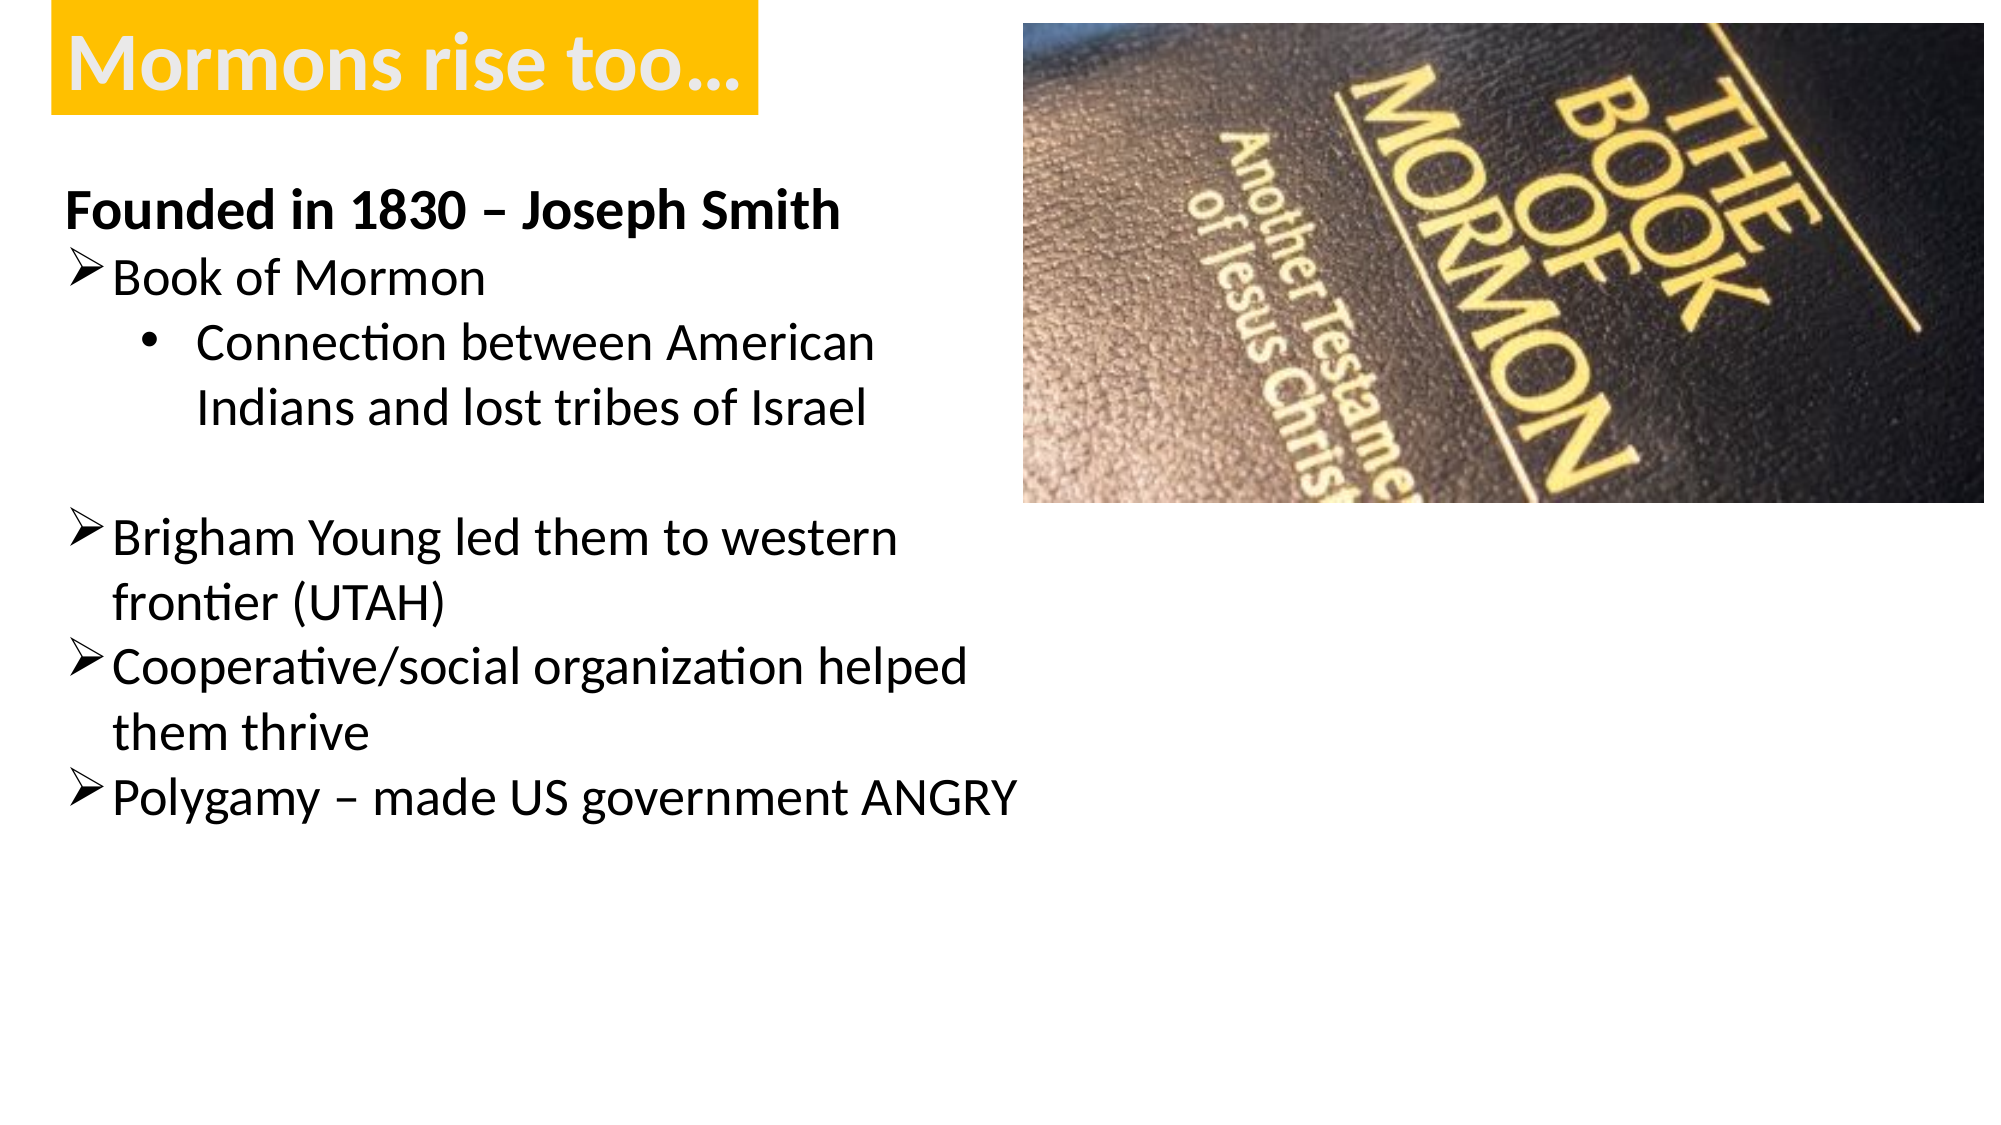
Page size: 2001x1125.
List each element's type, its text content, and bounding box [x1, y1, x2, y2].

text_box Mormons rise too… [51, 0, 759, 115]
picture [1023, 22, 1984, 504]
text_box Founded in 1830 – Joseph Smith Book of Mormon Connection between American Indians and lost tribes of Israel Brigham Young led them to western frontier (UTAH) Cooperative/social organization helped them thrive Polygamy – made US government ANGRY [50, 163, 1053, 834]
